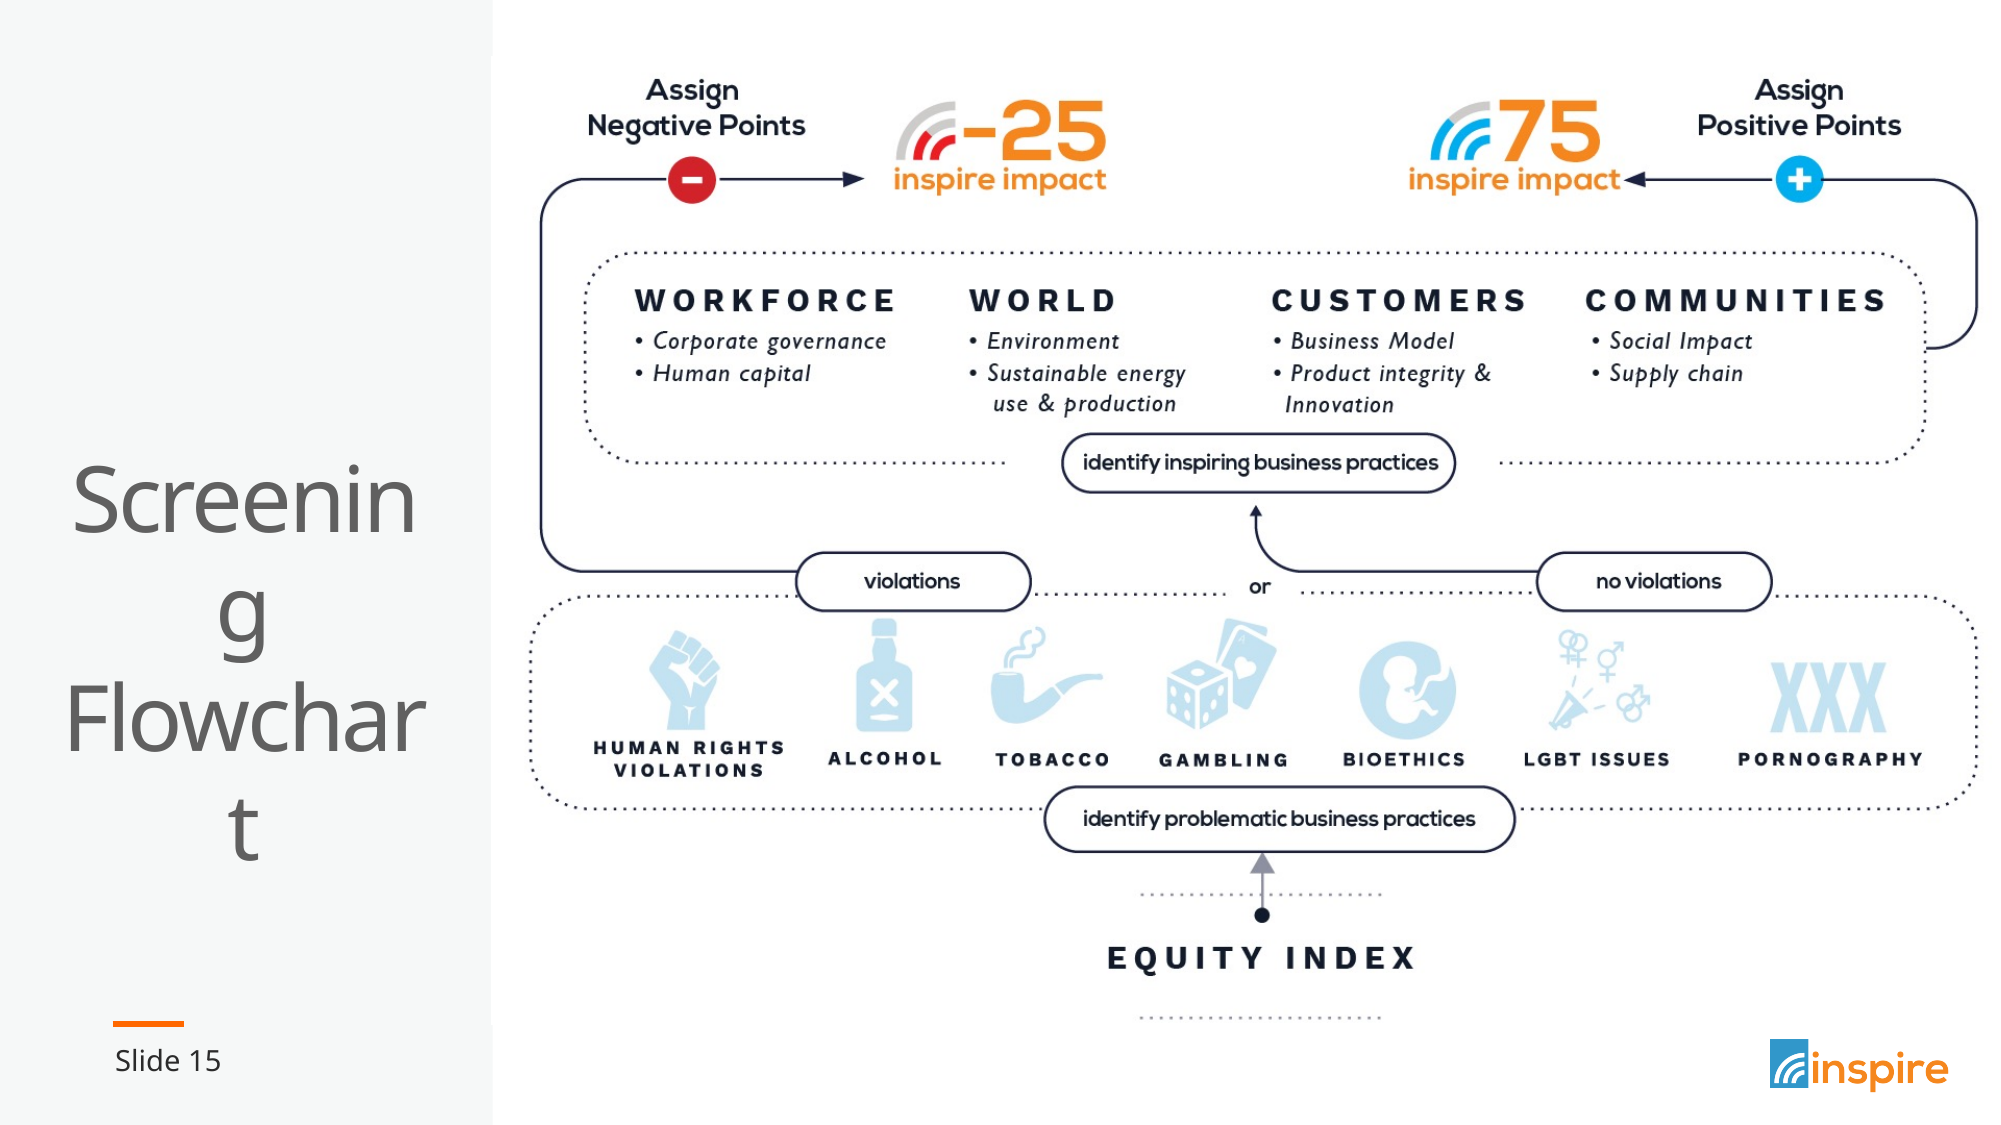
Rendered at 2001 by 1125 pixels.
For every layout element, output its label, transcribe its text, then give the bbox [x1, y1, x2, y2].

picture [491, 56, 2000, 1025]
title Screening Flowchart [34, 323, 454, 680]
picture [1770, 1039, 1953, 1097]
